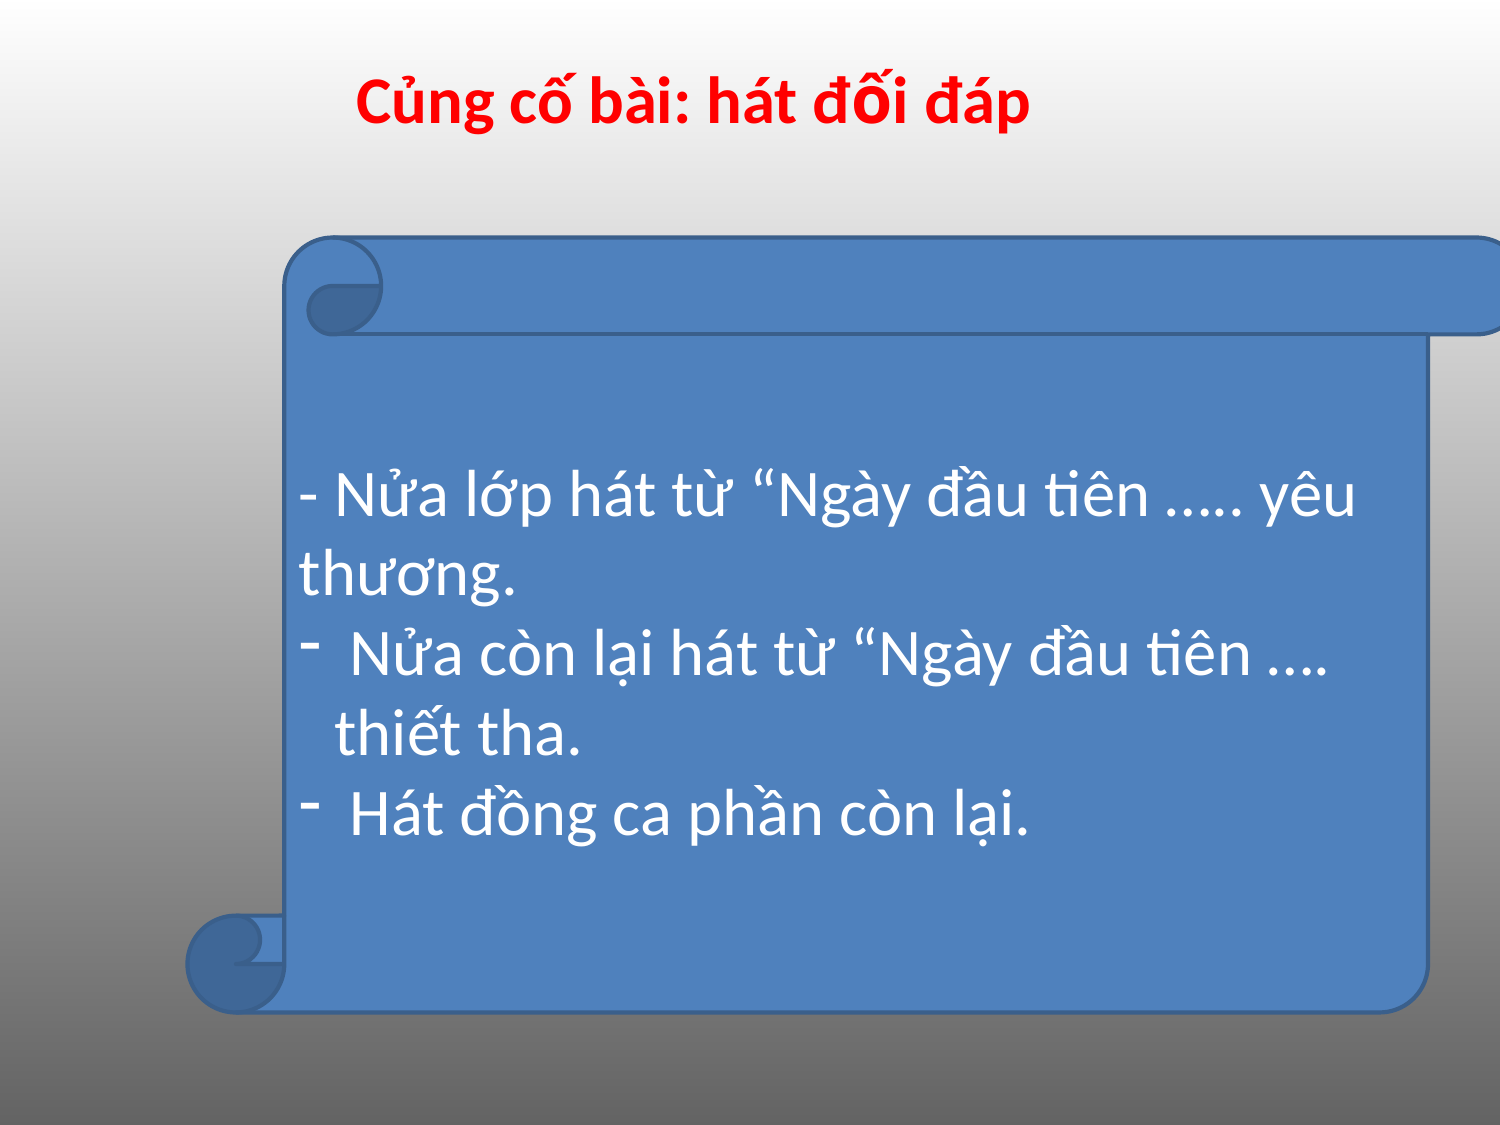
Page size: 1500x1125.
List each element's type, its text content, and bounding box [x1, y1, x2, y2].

text_box Củng cố bài: hát đối đáp [49, 49, 1338, 145]
text_box - Nửa lớp hát từ “Ngày đầu tiên ….. yêu thương. Nửa còn lại hát từ “Ngày đầu tiên …. thiết tha. Hát đồng ca phần còn lại. [185, 235, 1500, 1015]
